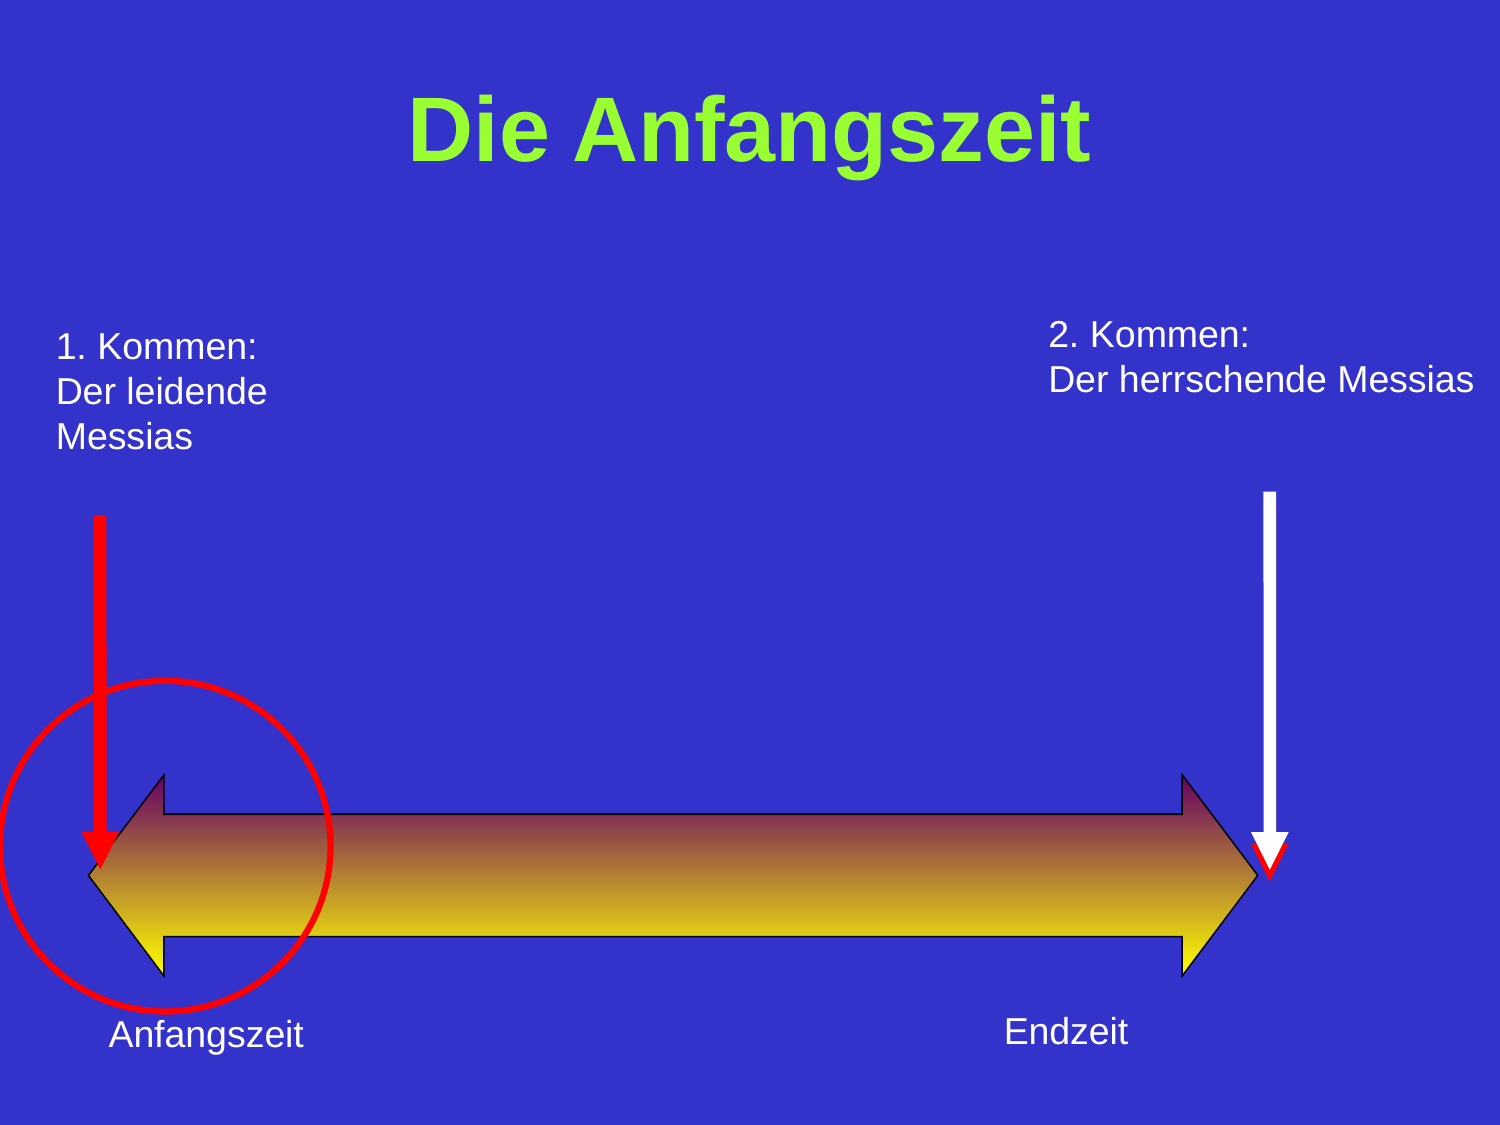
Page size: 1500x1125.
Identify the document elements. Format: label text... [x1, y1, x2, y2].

text_box Anfangszeit [93, 1002, 319, 1063]
text_box [1263, 491, 1277, 870]
text_box [0, 680, 331, 1012]
text_box Endzeit [989, 999, 1144, 1060]
text_box [1263, 869, 1277, 882]
text_box [305, 774, 1258, 976]
title Die Anfangszeit [0, 31, 1500, 219]
text_box 2. Kommen: Der herrschende Messias [1033, 302, 1500, 408]
text_box 1. Kommen: Der leidende Messias [41, 314, 390, 464]
